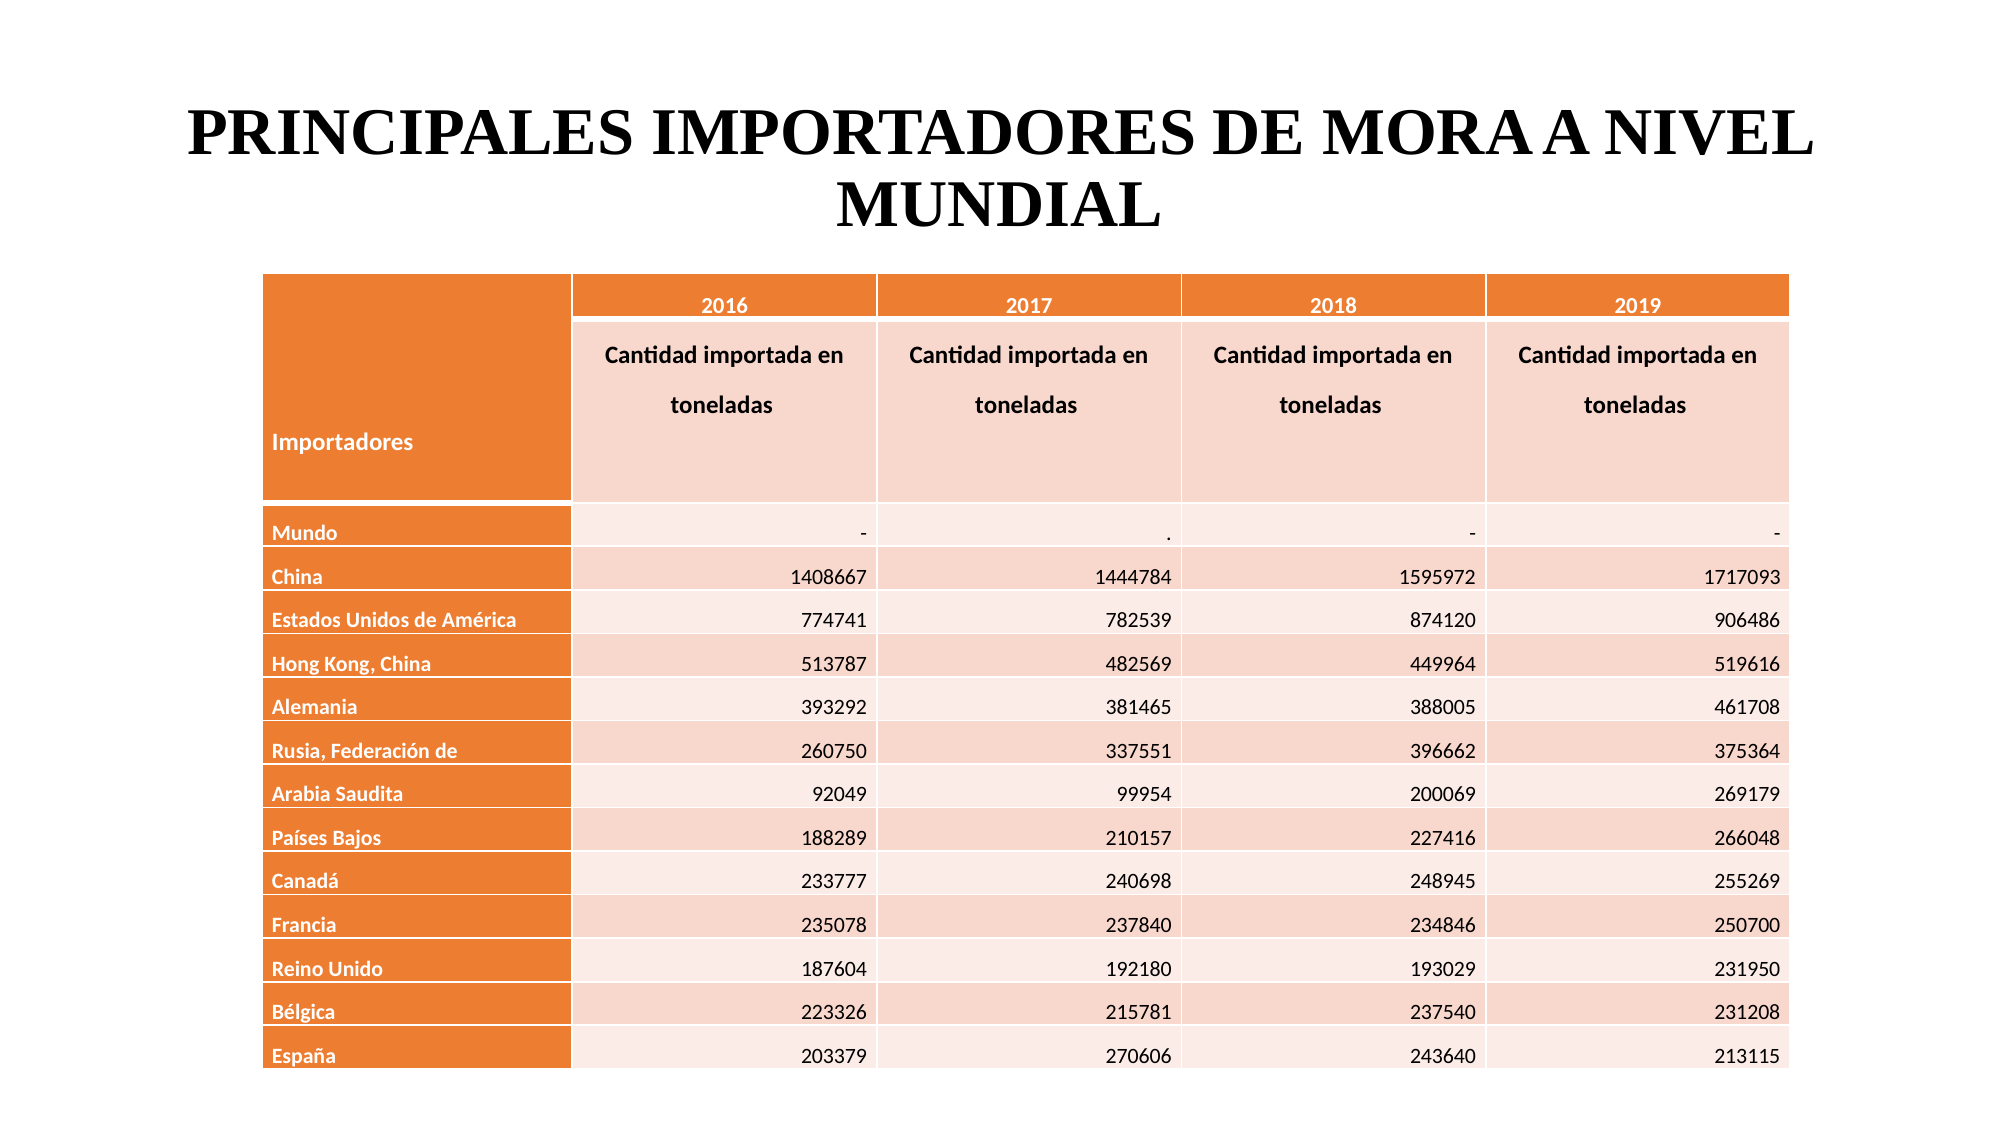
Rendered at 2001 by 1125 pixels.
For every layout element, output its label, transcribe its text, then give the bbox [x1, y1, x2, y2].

table_cell Países Bajos [263, 808, 571, 850]
table_cell . [878, 504, 1181, 545]
table_cell 233777 [573, 852, 876, 894]
table_cell 337551 [878, 721, 1181, 763]
table_cell 381465 [878, 678, 1181, 720]
table_cell 906486 [1487, 591, 1789, 633]
table_cell 243640 [1182, 1026, 1485, 1068]
table_cell 1717093 [1487, 547, 1789, 589]
table_cell 270606 [878, 1026, 1181, 1068]
table_cell 461708 [1487, 678, 1789, 720]
table_cell 513787 [573, 634, 876, 676]
table_cell 482569 [878, 634, 1181, 676]
table_header Importadores [263, 274, 571, 500]
table_cell 396662 [1182, 721, 1485, 763]
table_cell 237840 [878, 895, 1181, 937]
table_cell China [263, 547, 571, 589]
table_cell 240698 [878, 852, 1181, 894]
table_cell Estados Unidos de América [263, 591, 571, 633]
table_cell 210157 [878, 808, 1181, 850]
table_cell 227416 [1182, 808, 1485, 850]
table_cell 193029 [1182, 939, 1485, 981]
table_cell 188289 [573, 808, 876, 850]
table_cell 99954 [878, 765, 1181, 807]
table_cell 393292 [573, 678, 876, 720]
table_cell Canadá [263, 852, 571, 894]
table_cell 234846 [1182, 895, 1485, 937]
table_cell 215781 [878, 983, 1181, 1024]
table_cell 1444784 [878, 547, 1181, 589]
title PRINCIPALES IMPORTADORES DE MORA A NIVEL MUNDIAL [137, 59, 1863, 278]
table_header 2018 [1182, 274, 1485, 316]
table_cell Arabia Saudita [263, 765, 571, 807]
table_cell Alemania [263, 678, 571, 720]
table_cell 260750 [573, 721, 876, 763]
table_cell 449964 [1182, 634, 1485, 676]
table_cell 375364 [1487, 721, 1789, 763]
table_cell Bélgica [263, 983, 571, 1024]
table_cell 223326 [573, 983, 876, 1024]
table_cell Cantidad importada en toneladas [1487, 322, 1789, 502]
table_cell - [1182, 504, 1485, 545]
table_cell 231208 [1487, 983, 1789, 1024]
table_cell 235078 [573, 895, 876, 937]
table_cell 774741 [573, 591, 876, 633]
table_cell 213115 [1487, 1026, 1789, 1068]
table_header 2017 [878, 274, 1181, 316]
table_cell Reino Unido [263, 939, 571, 981]
table_cell 250700 [1487, 895, 1789, 937]
table_cell 255269 [1487, 852, 1789, 894]
table_header 2019 [1487, 274, 1789, 316]
table_cell - [573, 504, 876, 545]
table_cell Cantidad importada en toneladas [573, 322, 876, 502]
table_cell España [263, 1026, 571, 1068]
table_cell 200069 [1182, 765, 1485, 807]
table_cell Cantidad importada en toneladas [1182, 322, 1485, 502]
table_cell 266048 [1487, 808, 1789, 850]
table_cell Rusia, Federación de [263, 721, 571, 763]
table_cell 269179 [1487, 765, 1789, 807]
table_cell Hong Kong, China [263, 634, 571, 676]
table_cell Francia [263, 895, 571, 937]
table_cell Mundo [263, 506, 571, 545]
table_cell 92049 [573, 765, 876, 807]
table_cell 203379 [573, 1026, 876, 1068]
table_cell 519616 [1487, 634, 1789, 676]
table_cell 874120 [1182, 591, 1485, 633]
table_cell 237540 [1182, 983, 1485, 1024]
table_cell 782539 [878, 591, 1181, 633]
table_cell Cantidad importada en toneladas [878, 322, 1181, 502]
table_cell 187604 [573, 939, 876, 981]
table_cell 388005 [1182, 678, 1485, 720]
table_cell 1595972 [1182, 547, 1485, 589]
table_header 2016 [573, 274, 876, 316]
table_cell - [1487, 504, 1789, 545]
table_cell 1408667 [573, 547, 876, 589]
table_cell 248945 [1182, 852, 1485, 894]
table_cell 192180 [878, 939, 1181, 981]
table_cell 231950 [1487, 939, 1789, 981]
